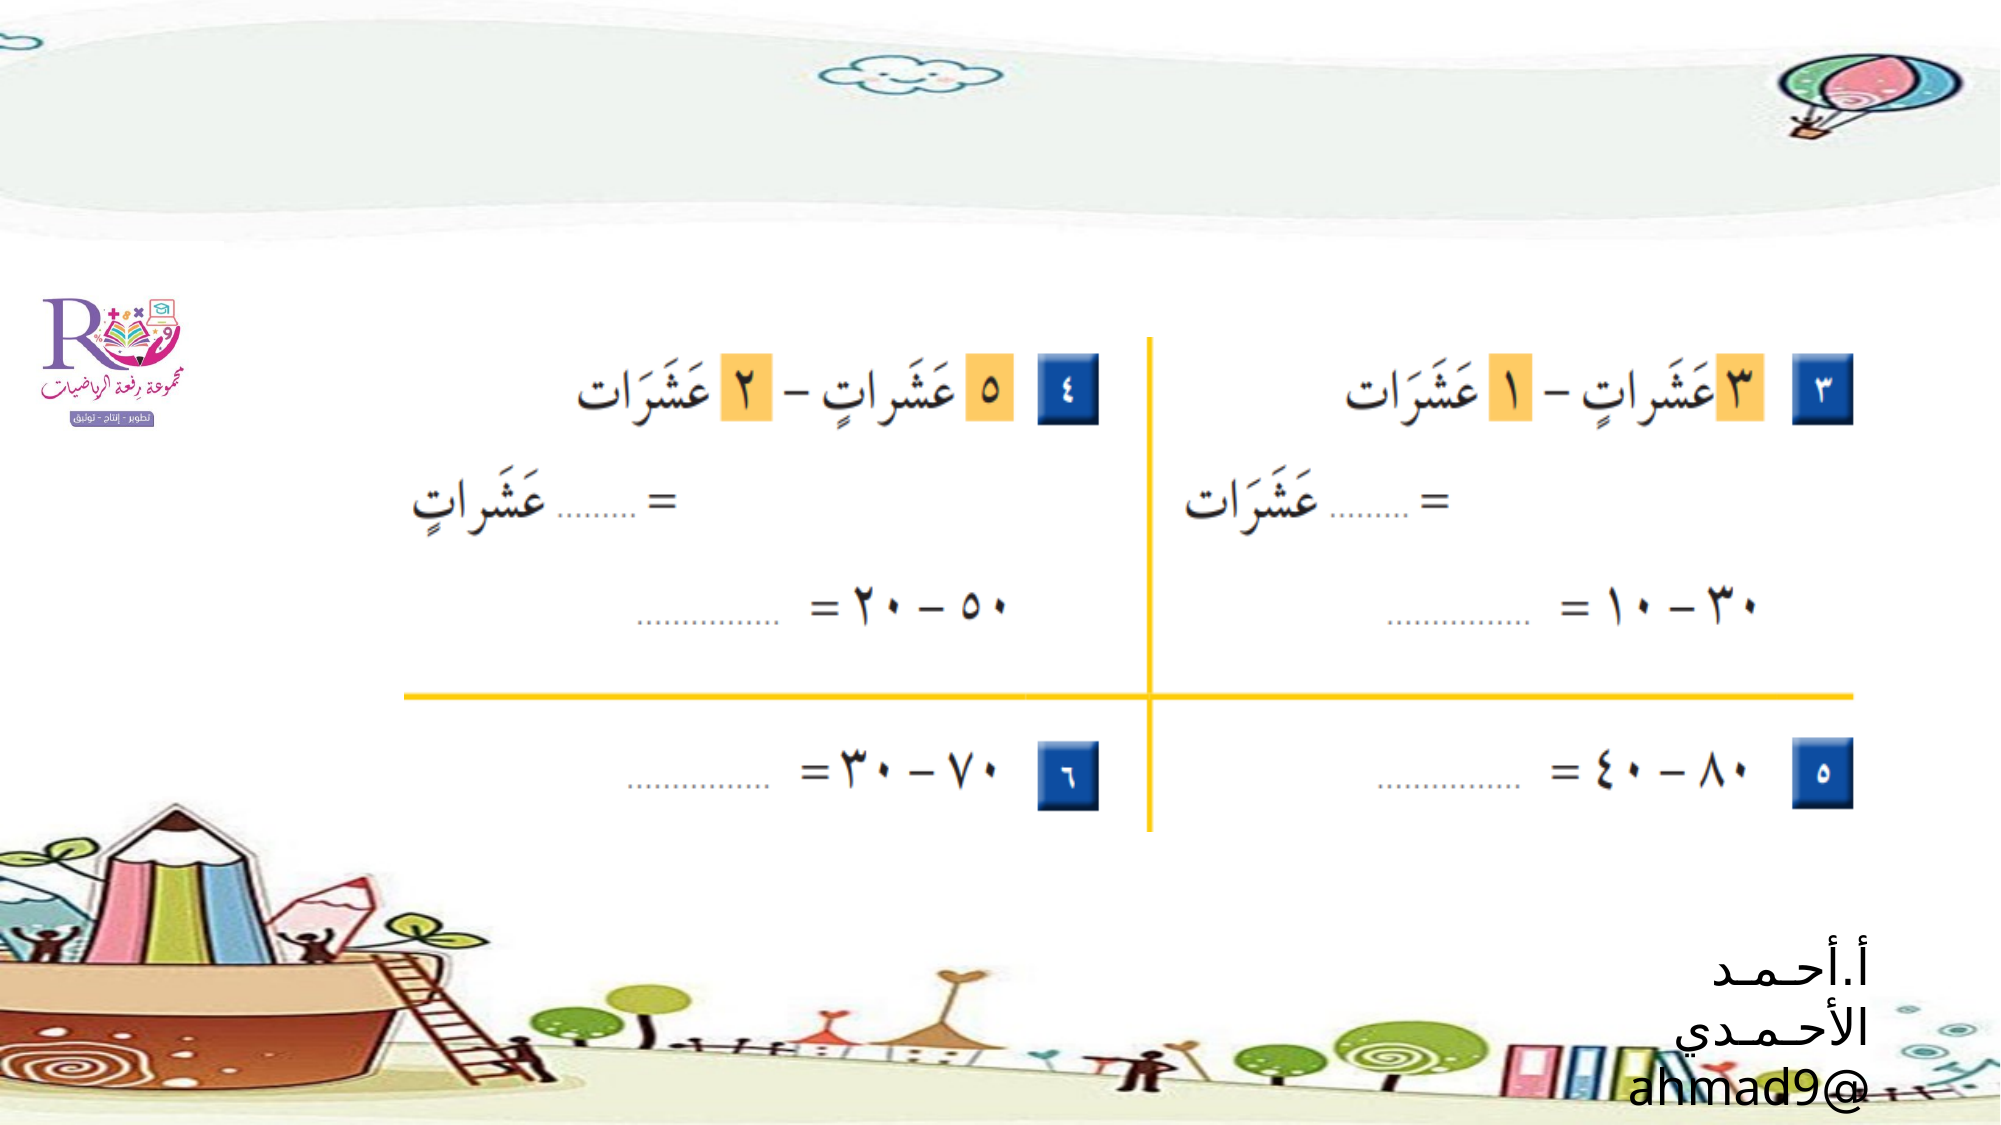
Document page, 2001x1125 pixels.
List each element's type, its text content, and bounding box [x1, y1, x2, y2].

text_box أ.أحـمـد الأحـمـدي @ahmad9963 [1600, 927, 1886, 1125]
picture [0, 0, 2001, 1125]
